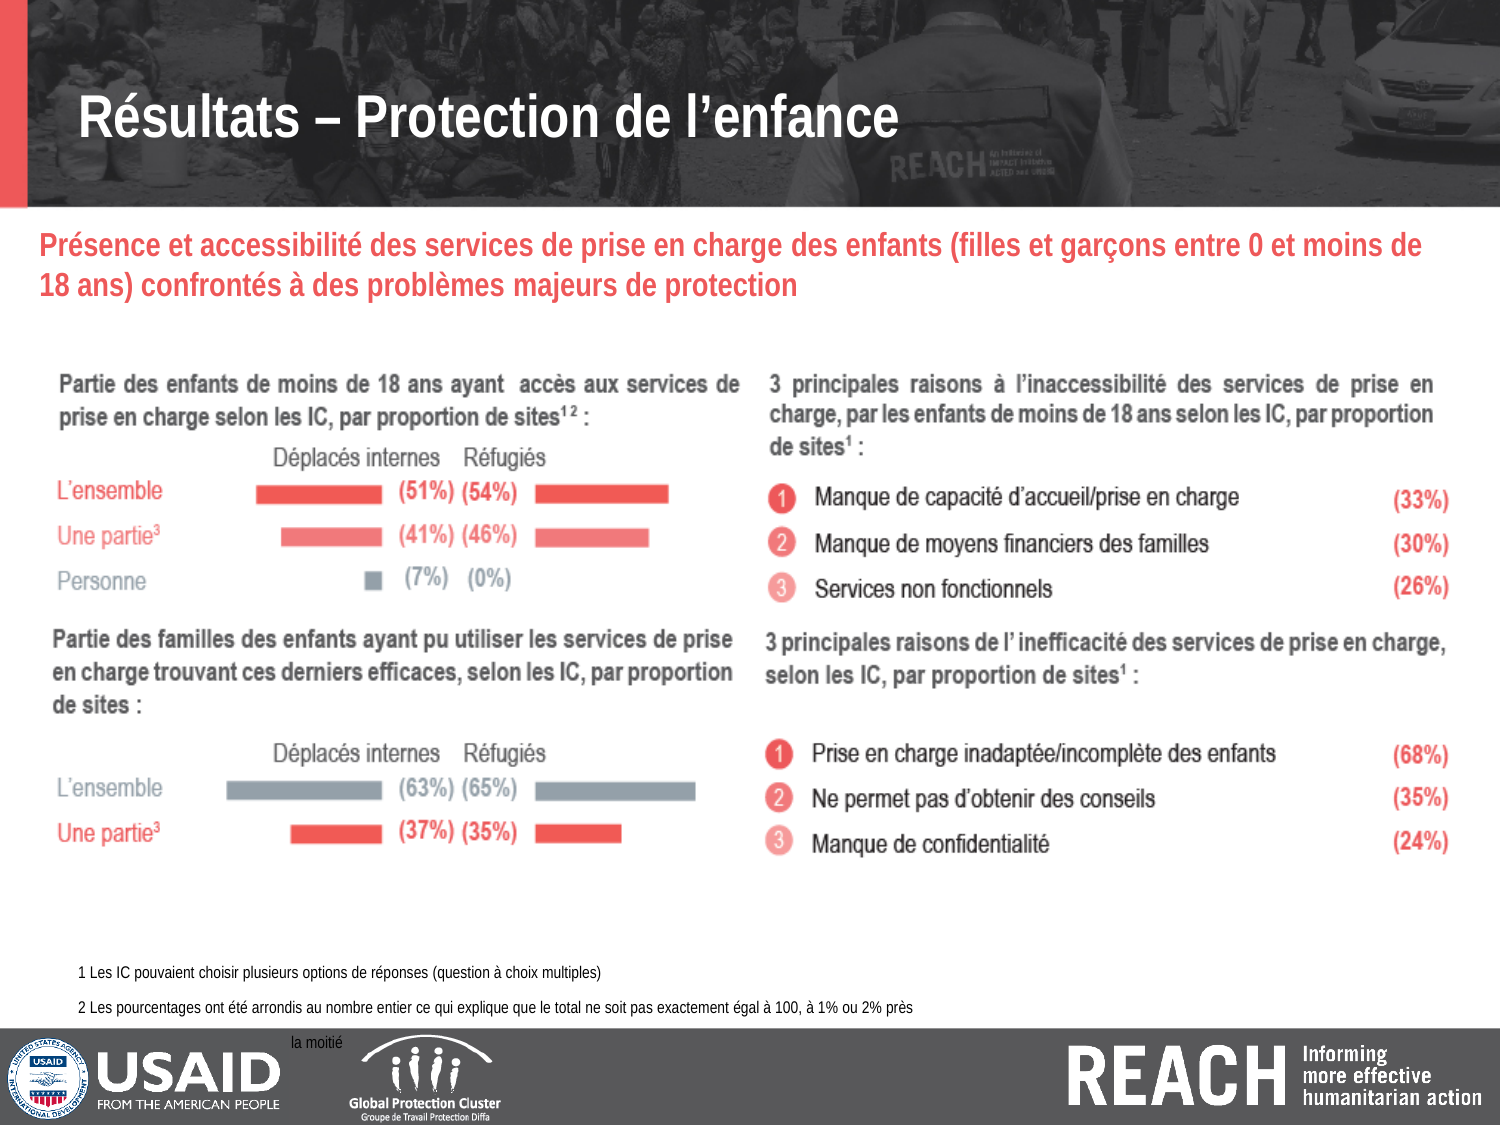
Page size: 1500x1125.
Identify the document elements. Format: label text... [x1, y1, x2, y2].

title Résultats – Protection de l’enfance [63, 43, 1391, 163]
text_box 1 Les IC pouvaient choisir plusieurs options de réponses (question à choix multiples) 2 Les pourcentages ont été arrondis au nombre entier ce qui explique que le total ne soit pas exactement égal à 100, à 1% ou 2% près 3 Une partie désigne : la majorité, la moitié et la minorité [63, 951, 1496, 1071]
picture [0, 0, 1500, 1125]
picture [343, 1029, 517, 1125]
picture [0, 1029, 289, 1125]
subtitle Présence et accessibilité des services de prise en charge des enfants (filles et garçons entre 0 et moins de 18 ans) confrontés à des problèmes majeurs de protection [24, 216, 1461, 328]
